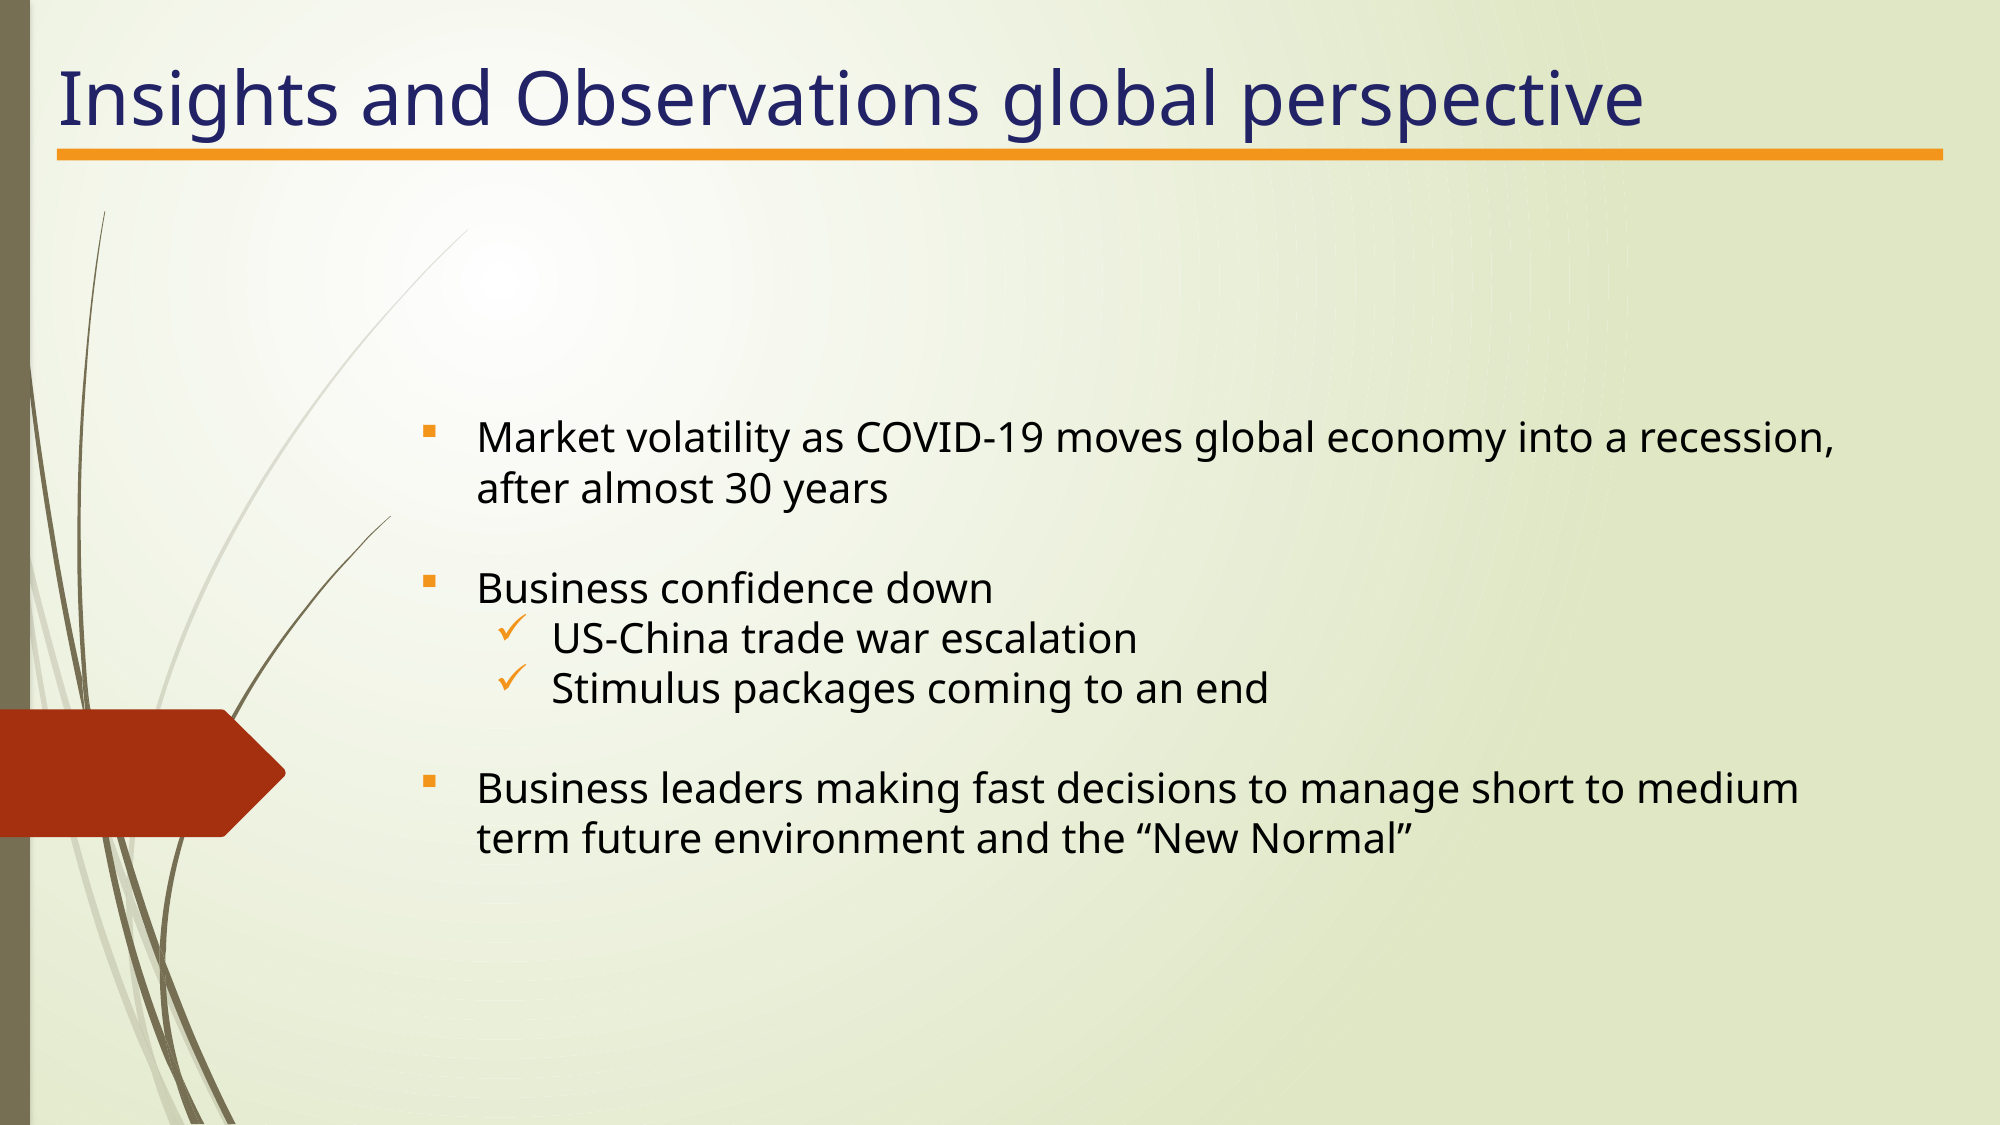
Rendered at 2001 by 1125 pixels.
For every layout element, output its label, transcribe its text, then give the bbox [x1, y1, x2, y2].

text_box Market volatility as COVID-19 moves global economy into a recession, after almost 30 years Business confidence down US-China trade war escalation Stimulus packages coming to an end Business leaders making fast decisions to manage short to medium term future environment and the “New Normal” [405, 403, 1904, 869]
text_box [55, 147, 1945, 162]
text_box Insights and Observations global perspective [43, 42, 1769, 148]
